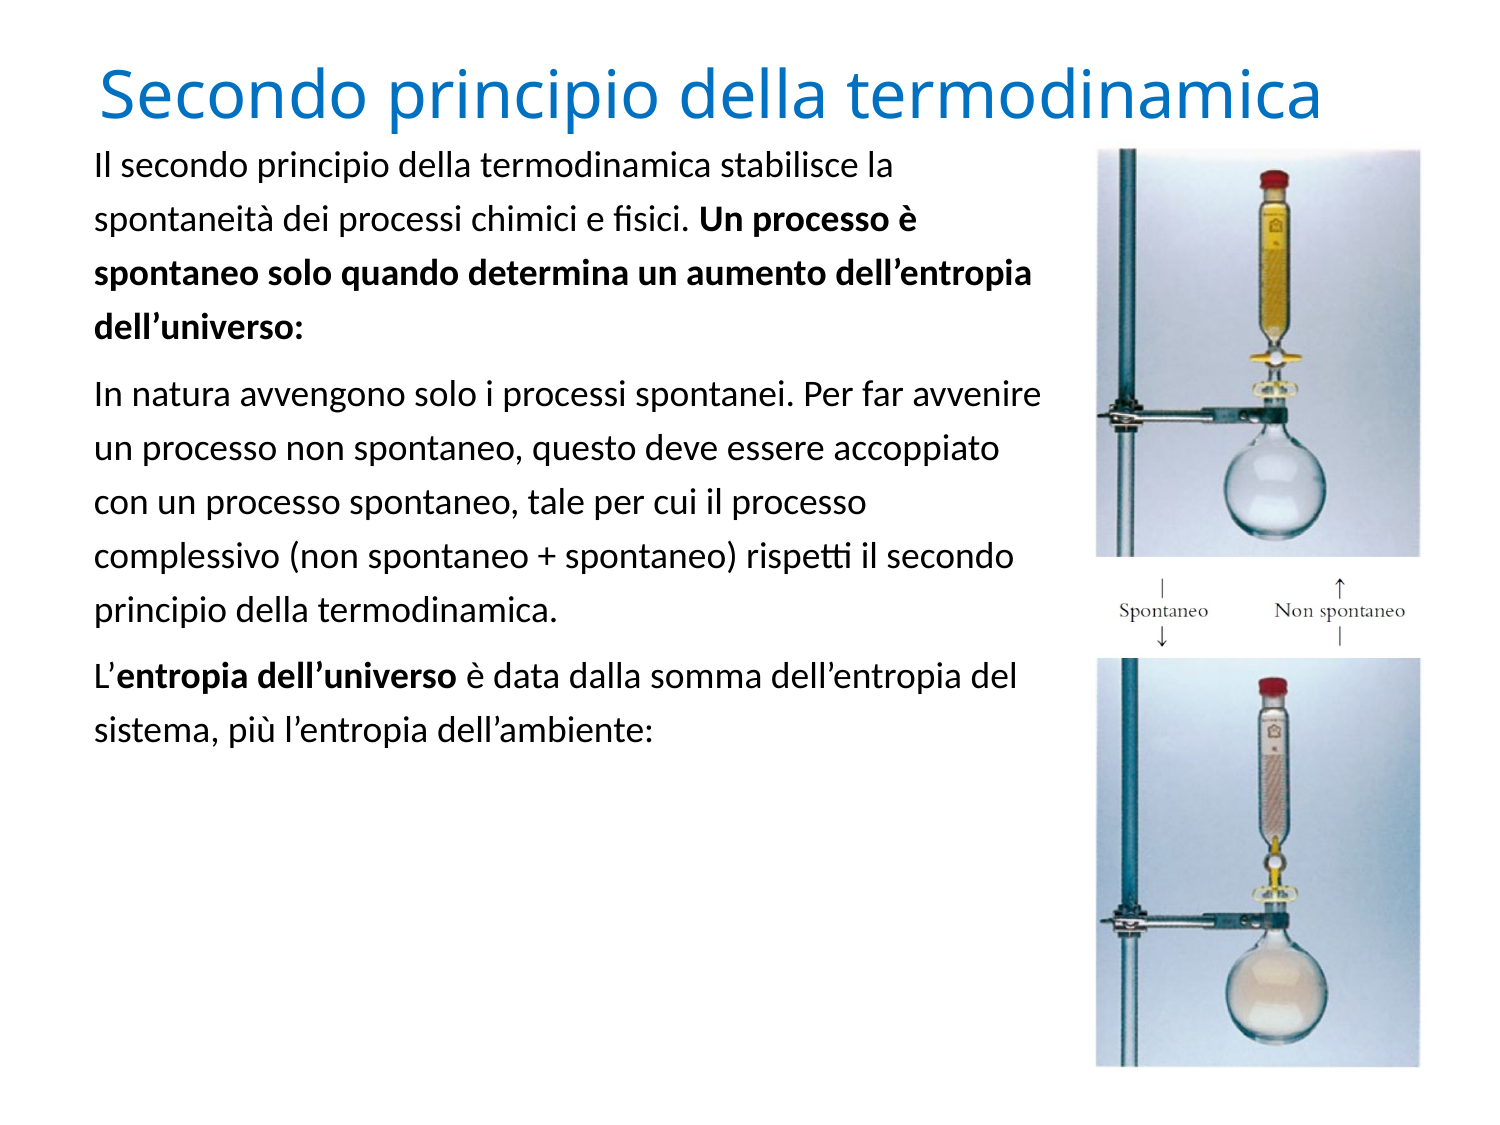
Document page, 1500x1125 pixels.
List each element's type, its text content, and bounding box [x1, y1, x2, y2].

picture [1069, 123, 1444, 1085]
title Secondo principio della termodinamica [84, 30, 1409, 163]
